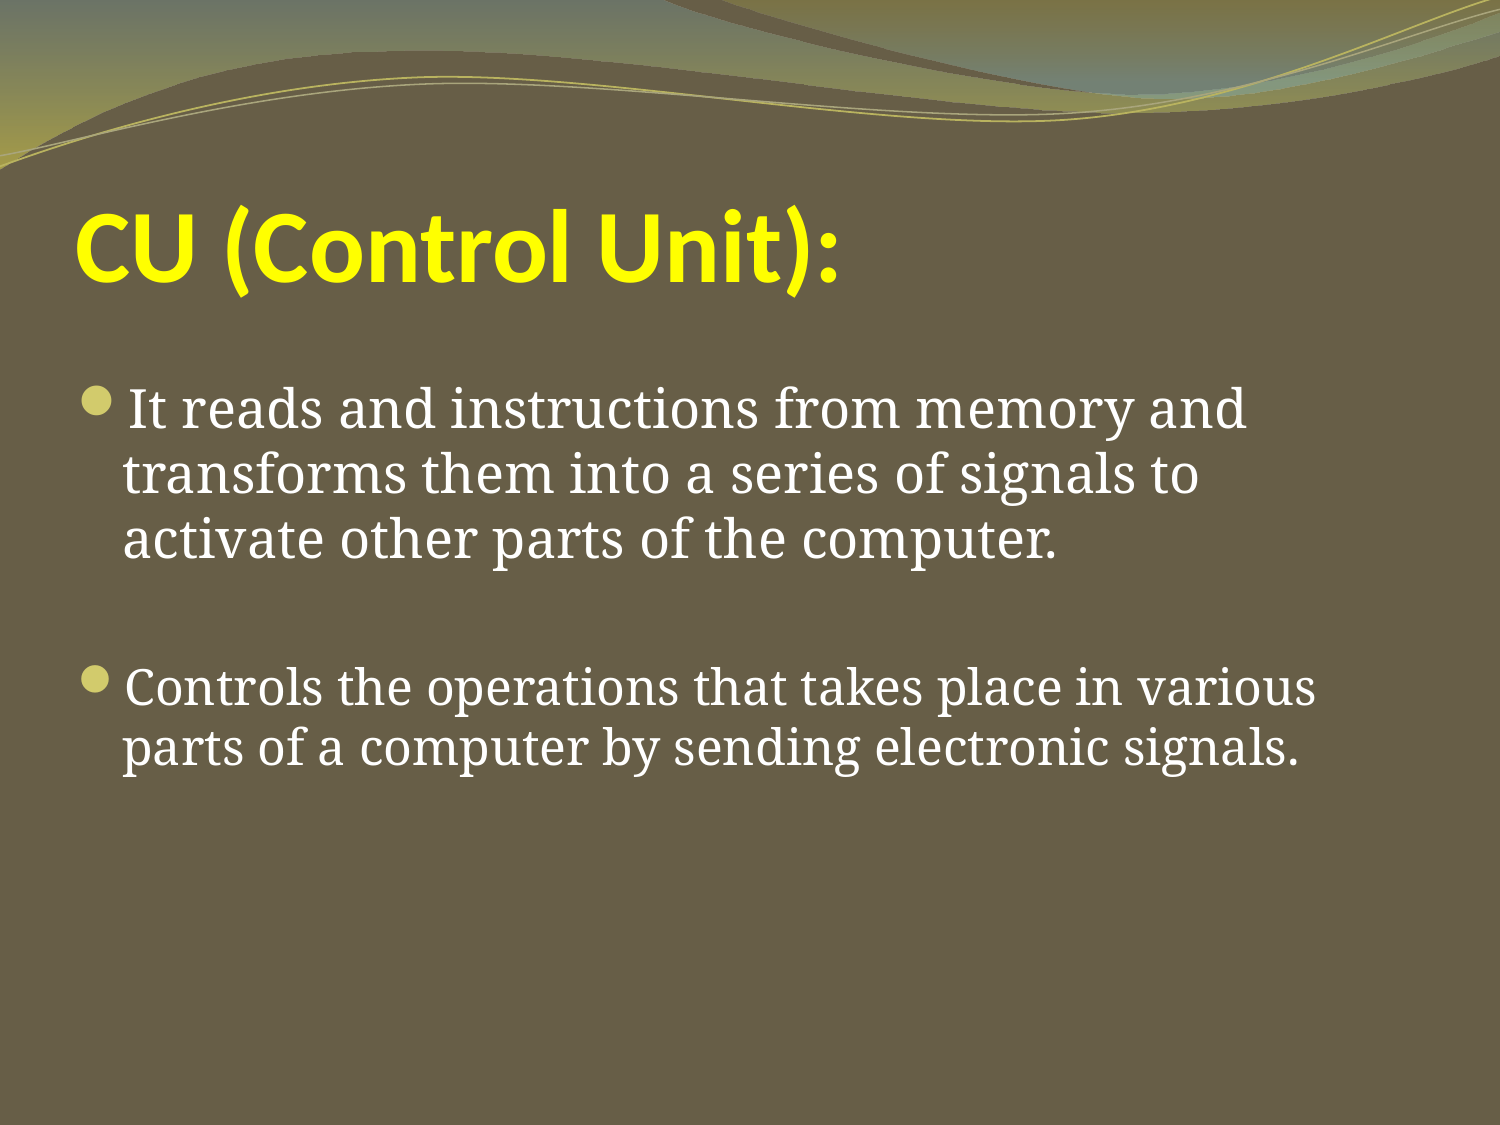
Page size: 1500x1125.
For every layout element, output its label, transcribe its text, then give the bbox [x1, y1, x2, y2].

list It reads and instructions from memory and transforms them into a series of signals to activate other parts of the computer. Controls the operations that takes place in various parts of a computer by sending electronic signals. [62, 367, 1413, 1088]
title CU (Control Unit): [75, 115, 1425, 303]
